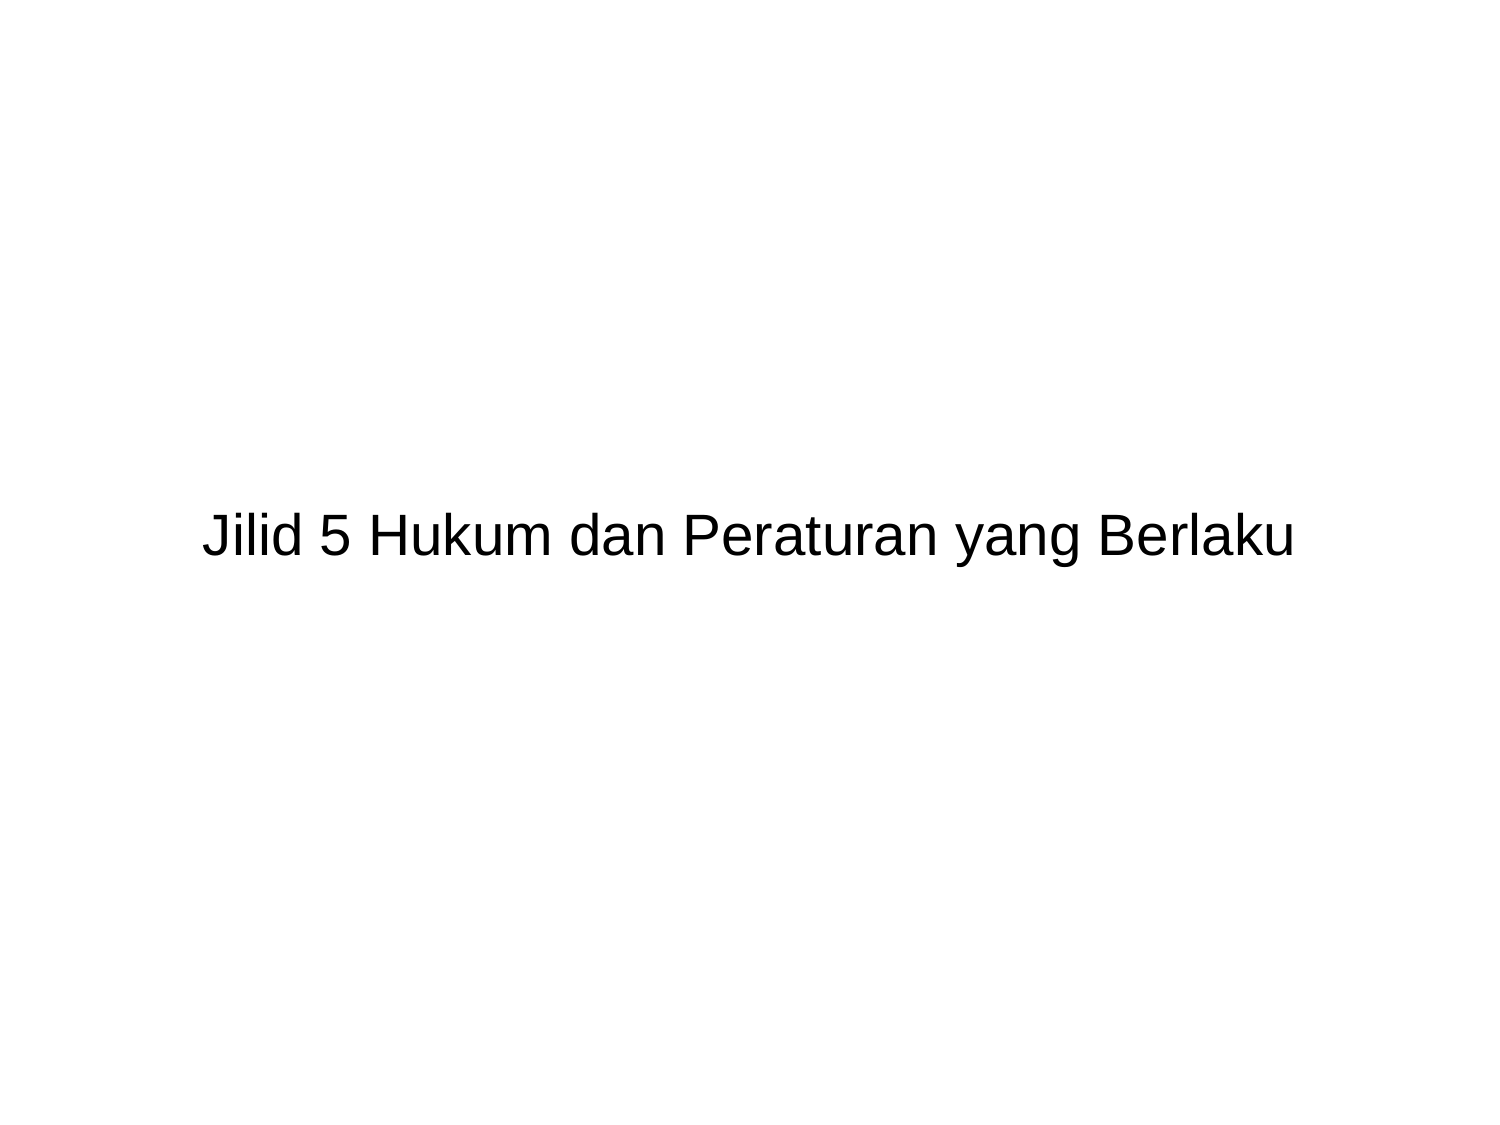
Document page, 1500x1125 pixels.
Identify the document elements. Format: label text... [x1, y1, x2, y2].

title Jilid 5 Hukum dan Peraturan yang Berlaku [112, 477, 1388, 576]
